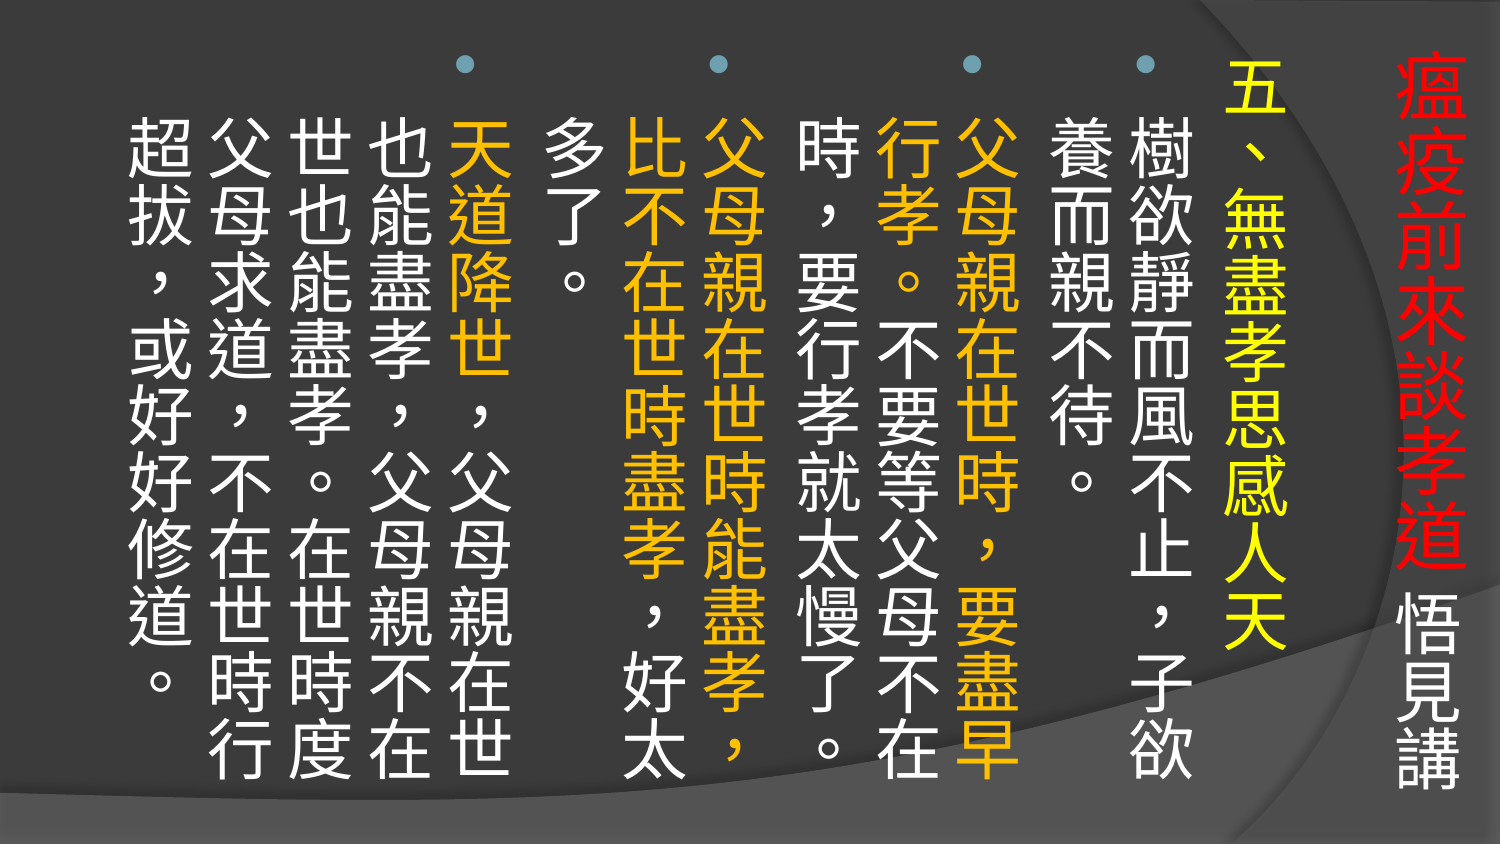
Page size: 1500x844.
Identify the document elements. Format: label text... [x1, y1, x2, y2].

title 瘟疫前來談孝道 悟見講 [1376, 21, 1483, 820]
list 五、無盡孝思感人天 樹欲靜而風不止，子欲養而親不待。 父母親在世時，要盡早行孝。不要等父母不在時，要行孝就太慢了。 父母親在世時能盡孝，比不在世時盡孝，好太多了。 天道降世，父母親在世也能盡孝，父母親不在世也能盡孝。在世時度父母求道，不在世時行超拔，或好好修道。 [29, 31, 1357, 819]
